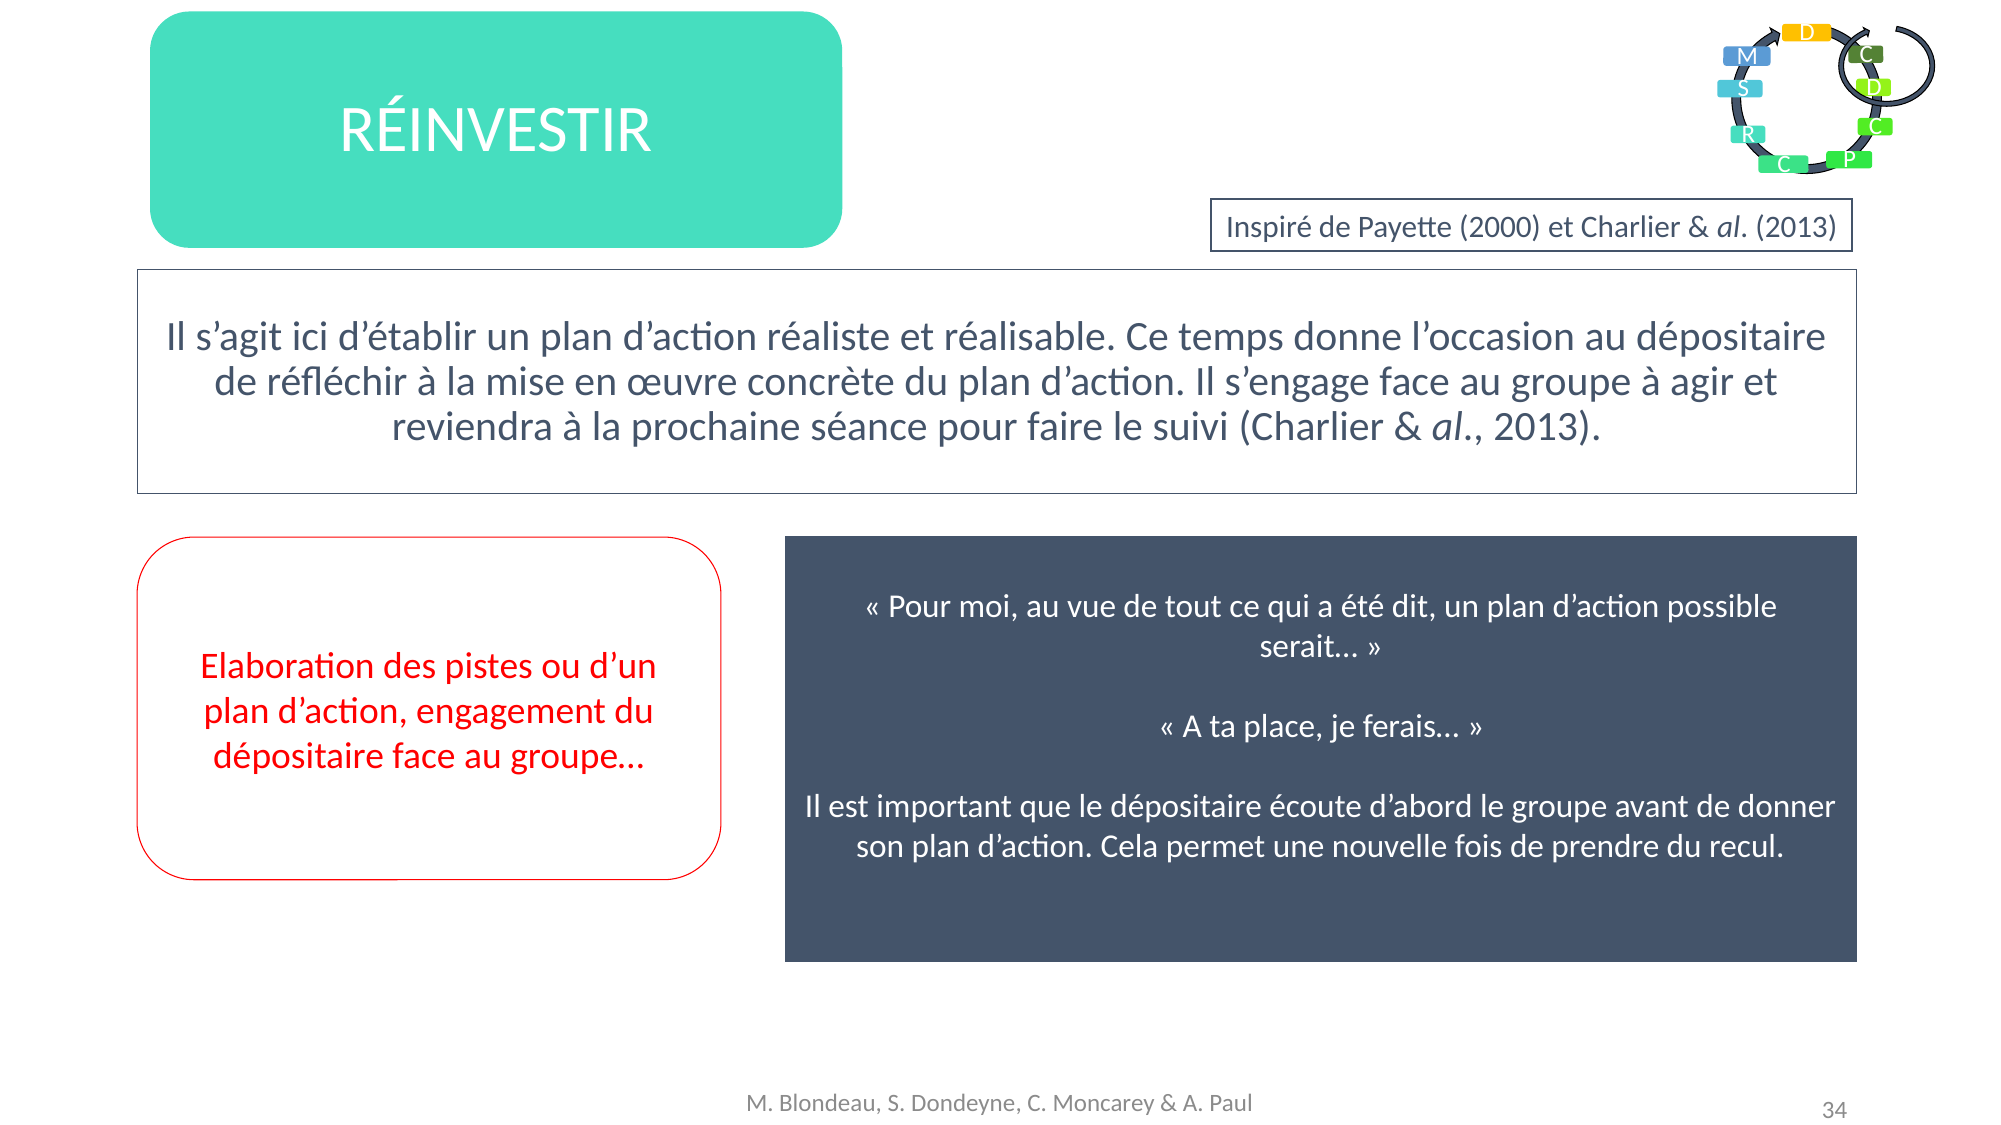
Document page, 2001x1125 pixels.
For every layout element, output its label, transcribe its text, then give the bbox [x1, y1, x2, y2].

text_box Inspiré de Payette (2000) et Charlier & al. (2013) [1210, 198, 1853, 252]
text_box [1636, 23, 1972, 174]
slide_number 34 [1412, 1078, 1863, 1125]
footer M. Blondeau, S. Dondeyne, C. Moncarey & A. Paul [662, 1071, 1338, 1125]
text_box [1200, 362, 1232, 424]
list Il s’agit ici d’établir un plan d’action réaliste et réalisable. Ce temps donne l’occasion au dépositaire de réfléchir à la mise en œuvre concrète du plan d’action. Il s’engage face au groupe à agir et reviendra à la prochaine séance pour faire le suivi (Charlier & al., 2013). [137, 269, 1857, 494]
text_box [149, 11, 843, 248]
text_box Elaboration des pistes ou d’un plan d’action, engagement du dépositaire face au groupe… [136, 536, 722, 881]
text_box « Pour moi, au vue de tout ce qui a été dit, un plan d’action possible serait… » « A ta place, je ferais… » Il est important que le dépositaire écoute d’abord le groupe avant de donner son plan d’action. Cela permet une nouvelle fois de prendre du recul. [785, 536, 1857, 962]
